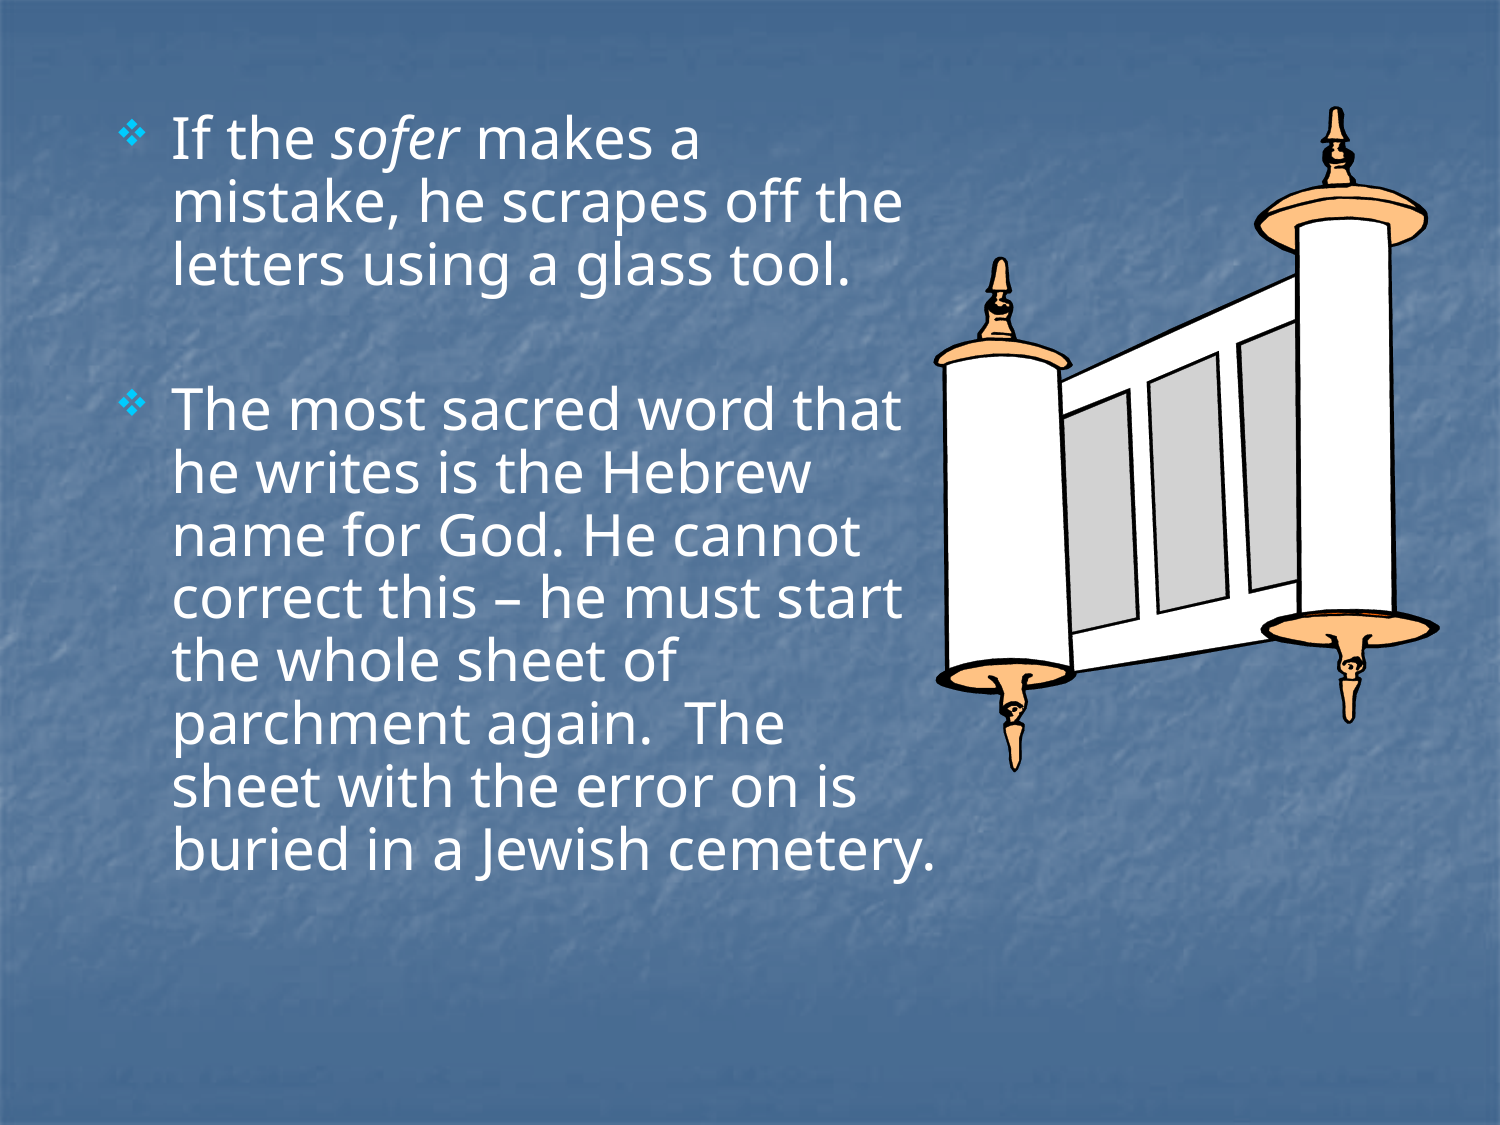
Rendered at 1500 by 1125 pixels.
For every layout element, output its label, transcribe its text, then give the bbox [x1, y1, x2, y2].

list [926, 101, 1447, 777]
list If the sofer makes a mistake, he scrapes off the letters using a glass tool. The most sacred word that he writes is the Hebrew name for God. He cannot correct this – he must start the whole sheet of parchment again. The sheet with the error on is buried in a Jewish cemetery. [100, 101, 963, 964]
